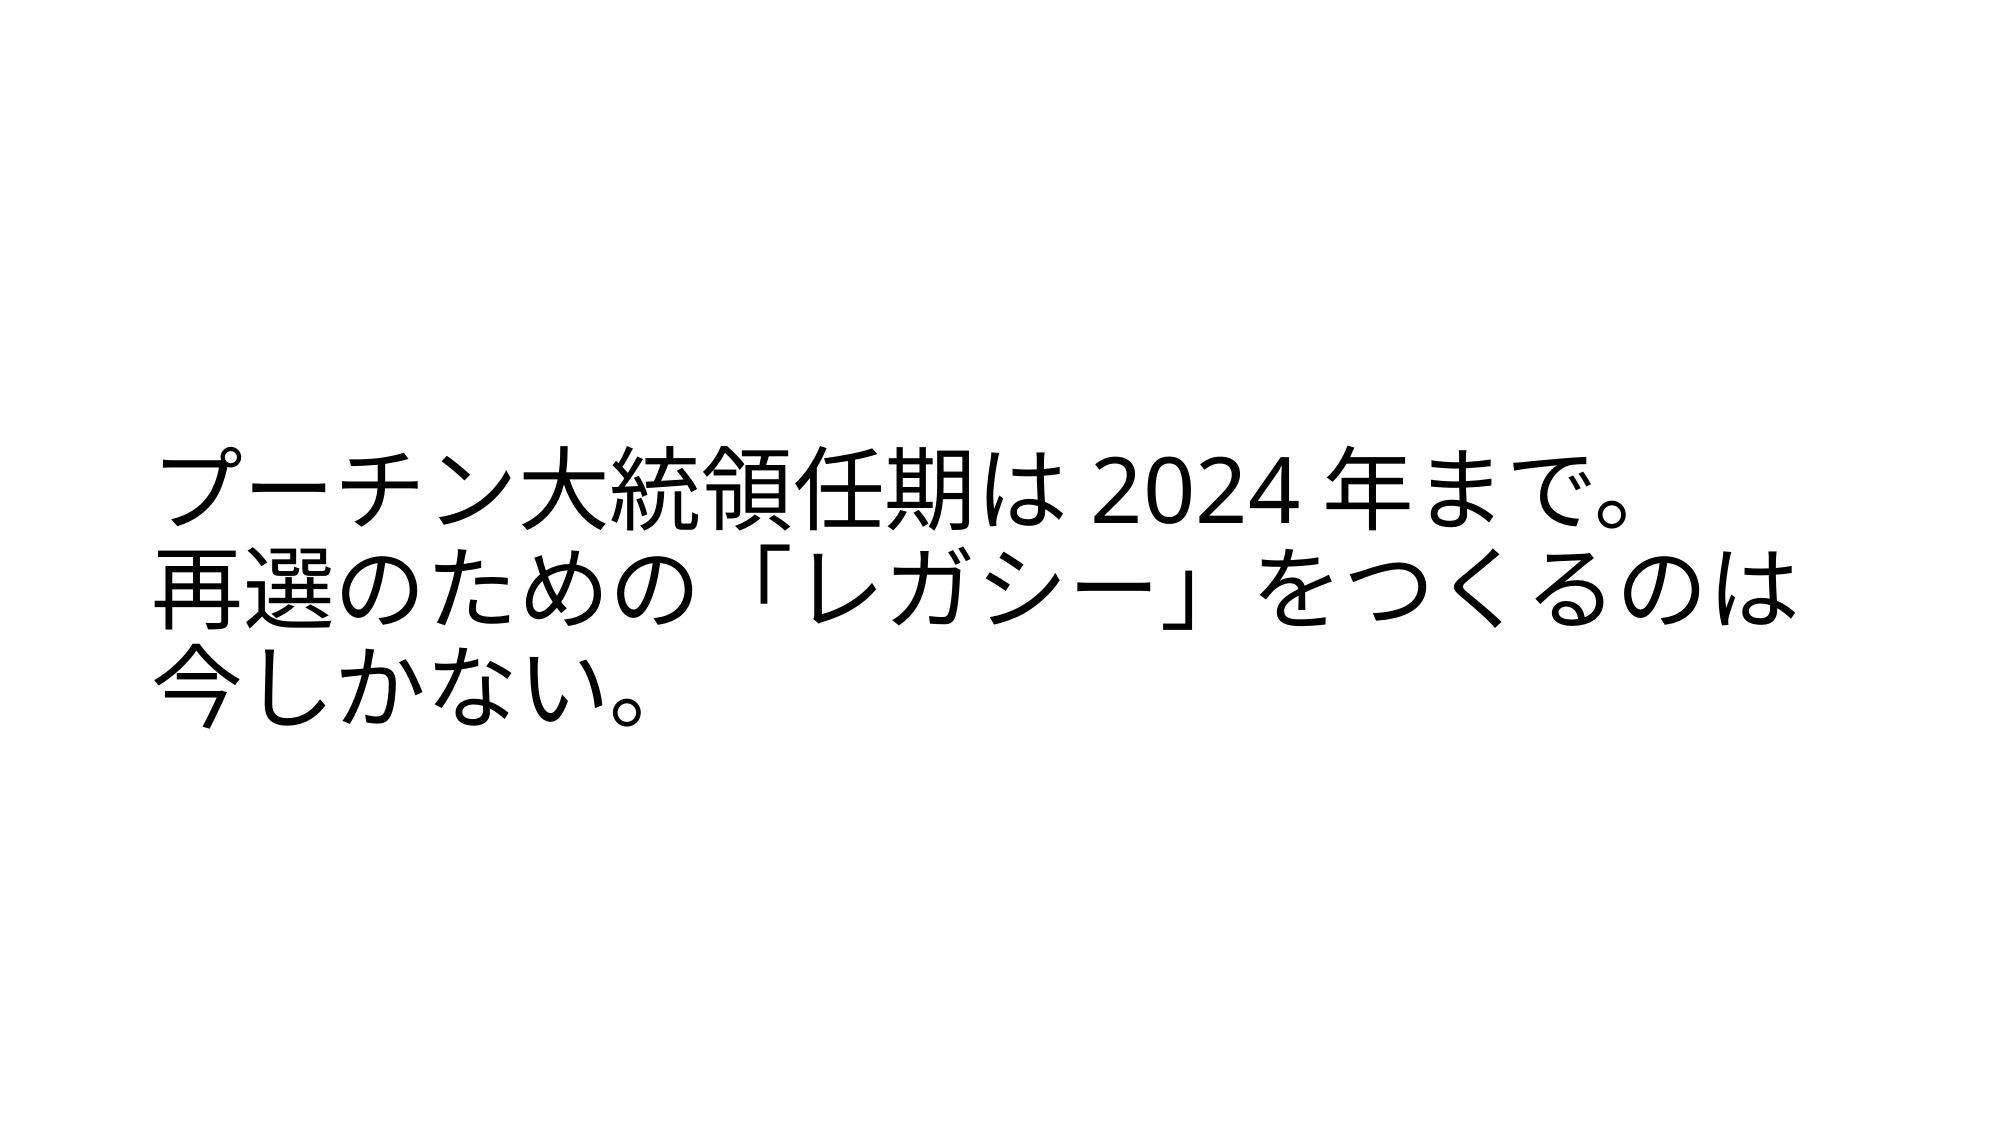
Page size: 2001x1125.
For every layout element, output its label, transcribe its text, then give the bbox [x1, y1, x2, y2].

title プーチン大統領任期は2024年まで。 再選のための「レガシー」をつくるのは今しかない。 [136, 280, 1862, 749]
